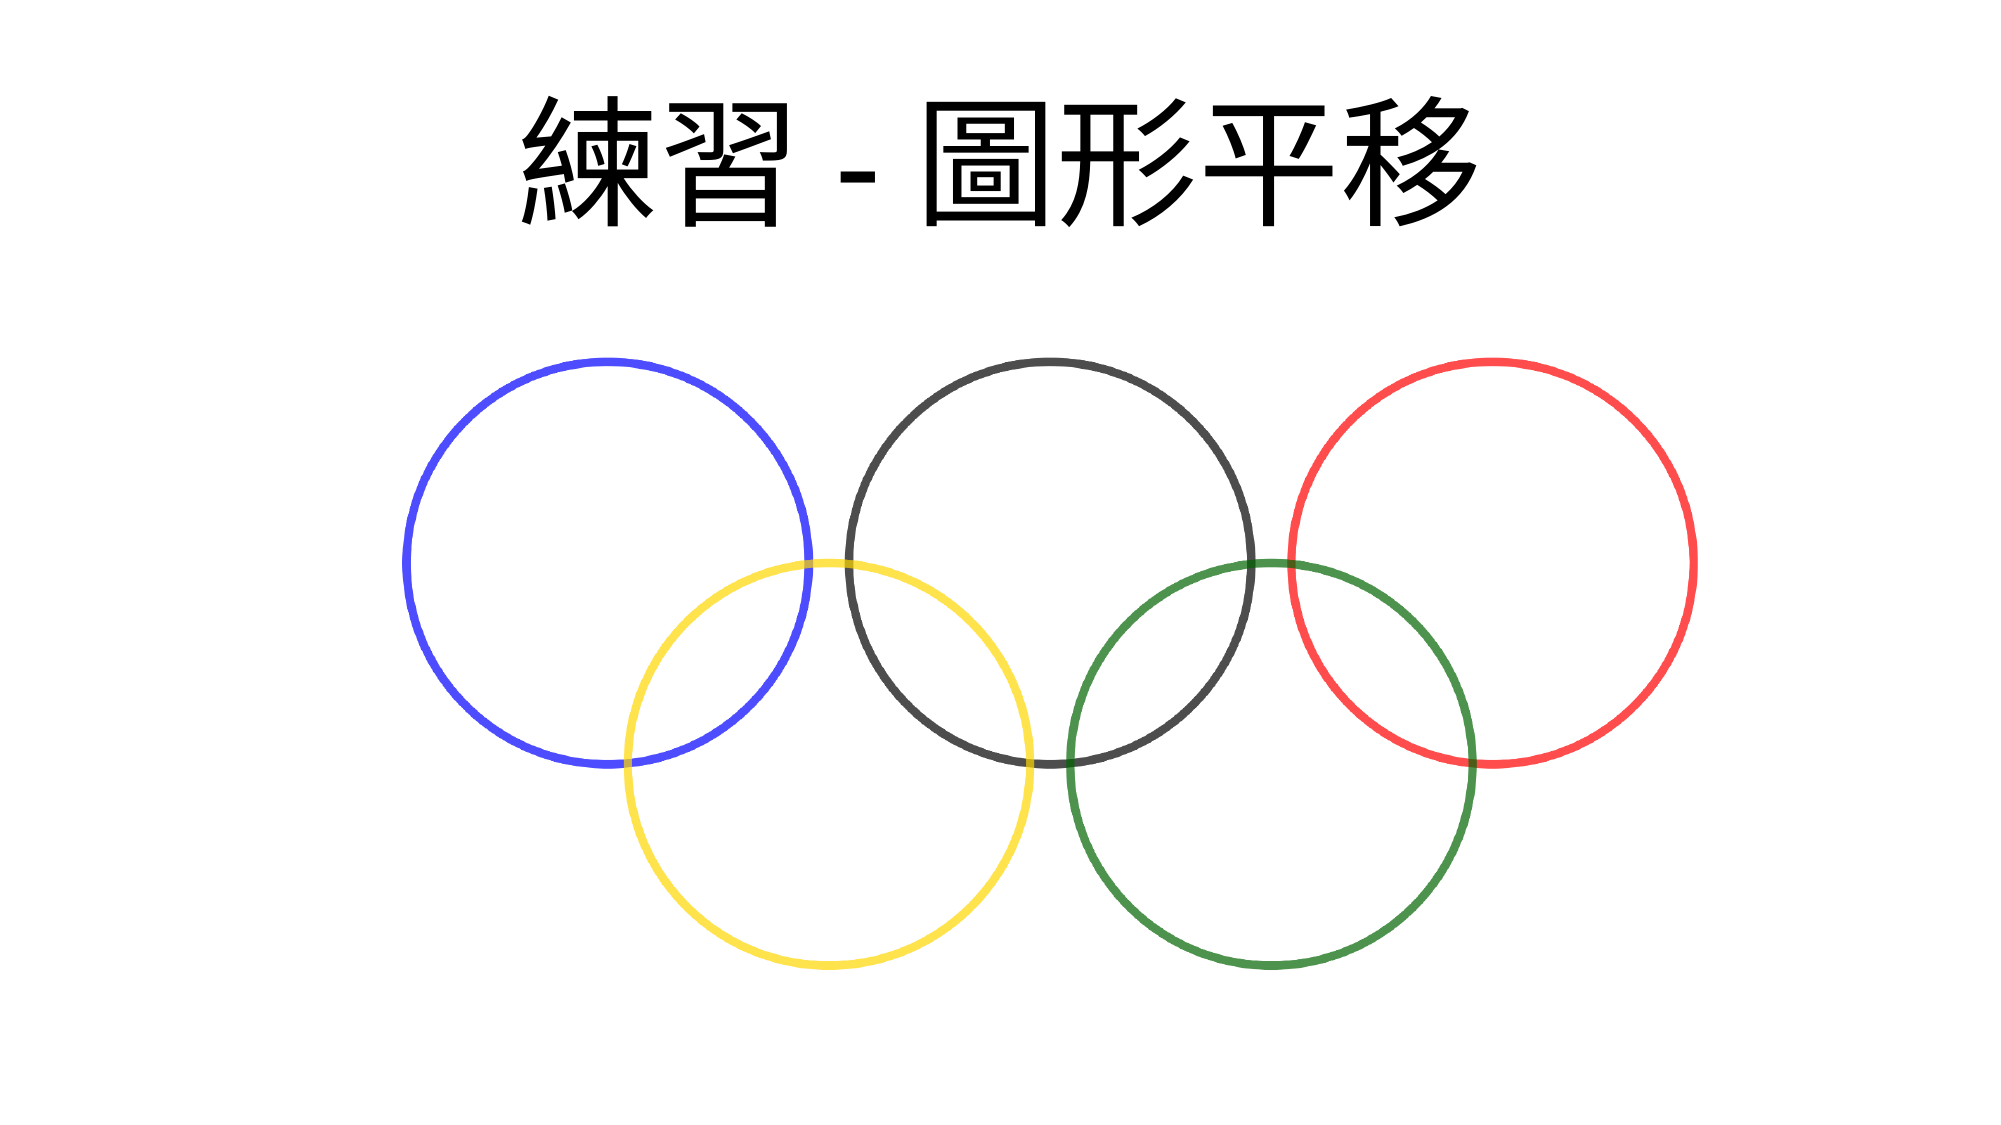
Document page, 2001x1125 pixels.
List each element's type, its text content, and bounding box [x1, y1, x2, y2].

text_box 練習-圖形平移 [0, 66, 2000, 254]
picture [148, 253, 1851, 1123]
